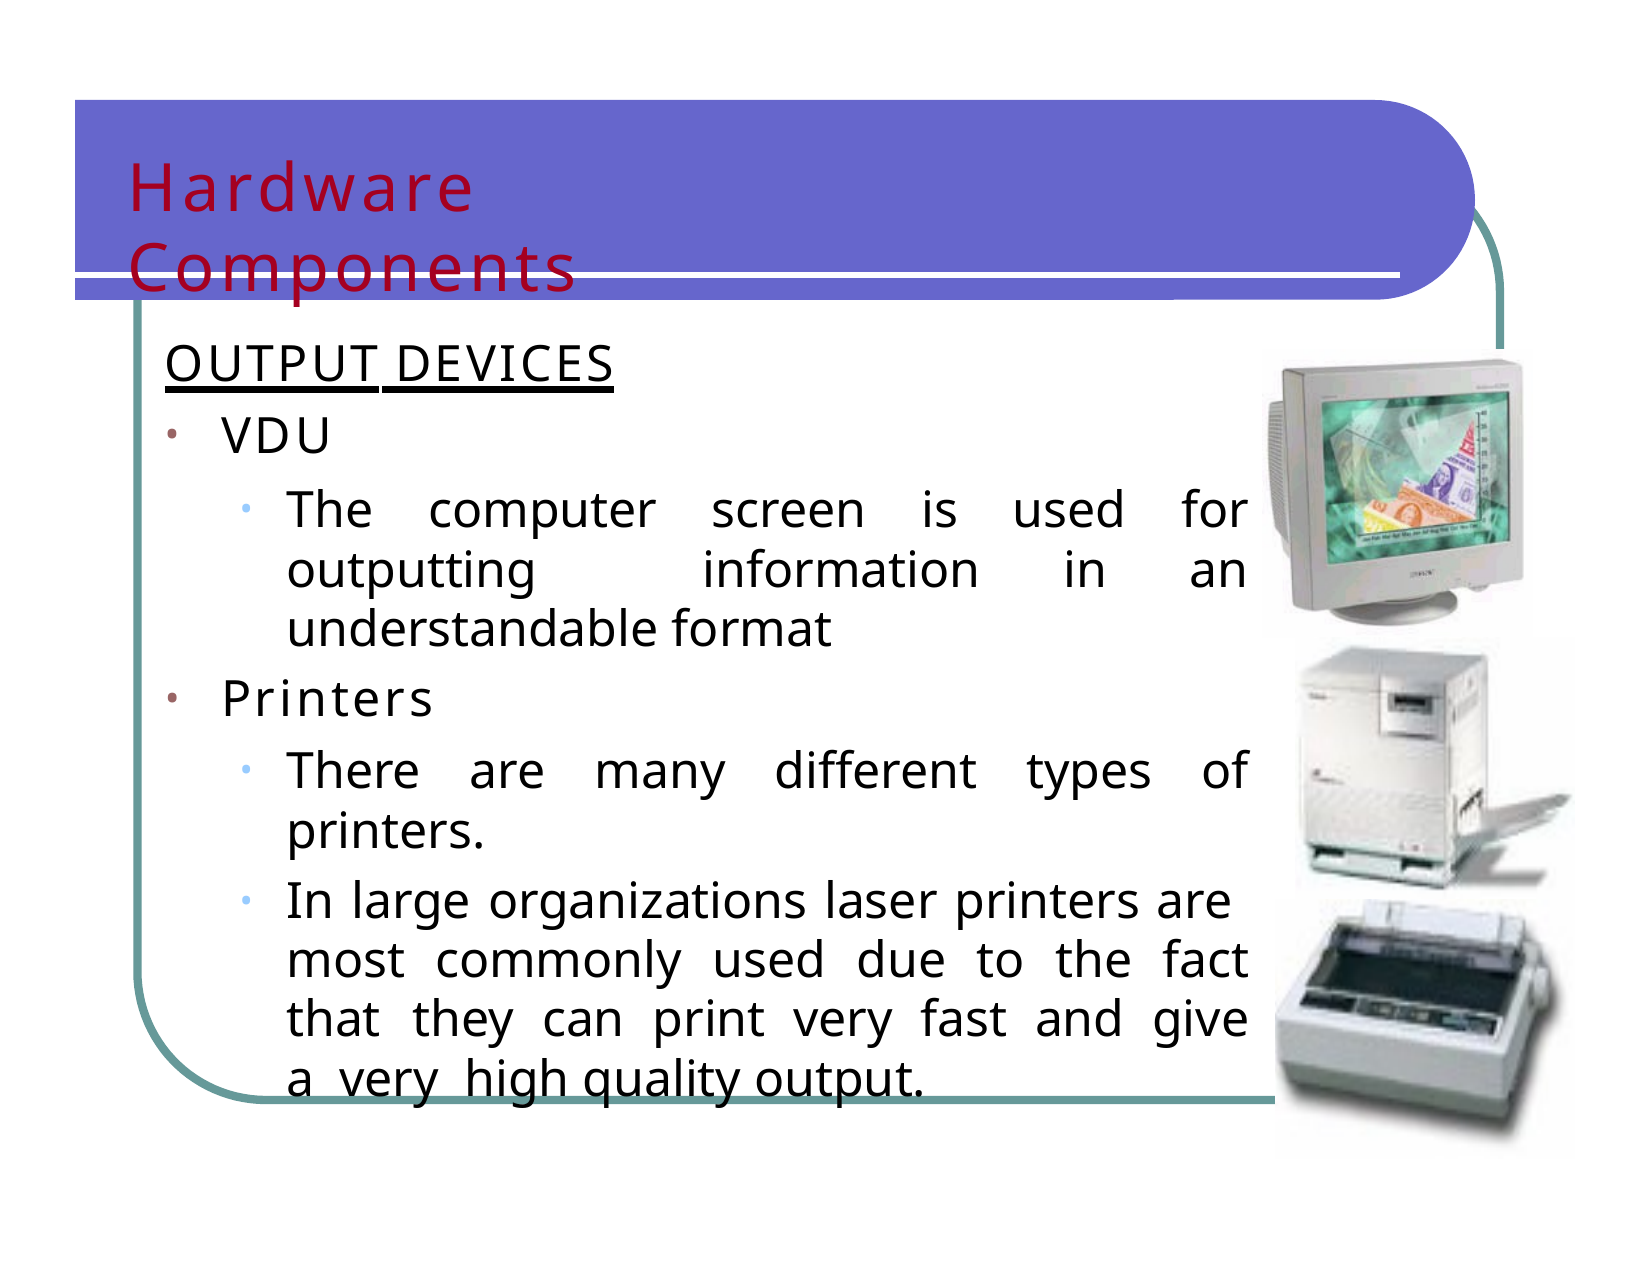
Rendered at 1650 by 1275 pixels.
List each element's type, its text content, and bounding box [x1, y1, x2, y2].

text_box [1262, 349, 1576, 1159]
text_box OUTPUT DEVICES VDU The computer screen is used for outputting information in an understandable format Printers There are many different types of printers. In large organizations laser printers are most commonly used due to the fact that they can print very fast and give a very high quality output. [162, 317, 1250, 1109]
title Hardware Components [125, 142, 898, 358]
